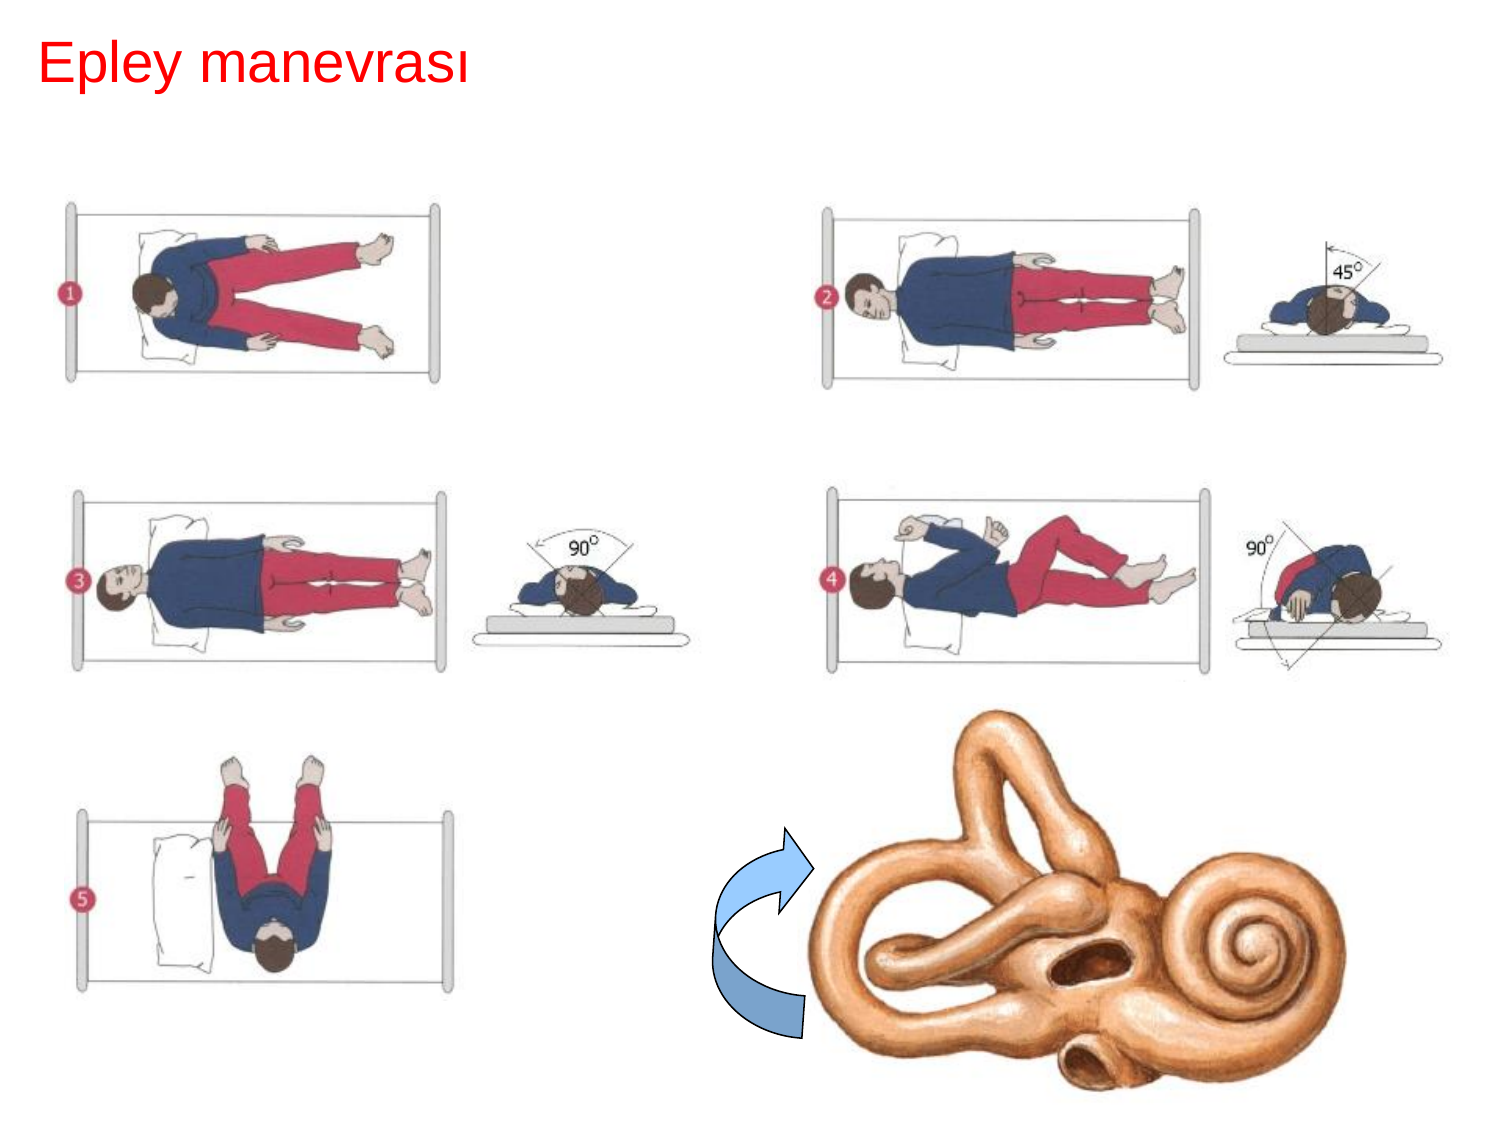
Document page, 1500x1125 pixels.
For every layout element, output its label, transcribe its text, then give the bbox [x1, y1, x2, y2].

picture [797, 703, 1353, 1107]
picture [52, 194, 455, 392]
picture [463, 515, 704, 663]
picture [64, 484, 455, 681]
picture [811, 479, 1450, 682]
text_box Epley manevrası [22, 16, 488, 102]
text_box [712, 828, 792, 1038]
picture [811, 201, 1459, 398]
picture [64, 751, 467, 1001]
